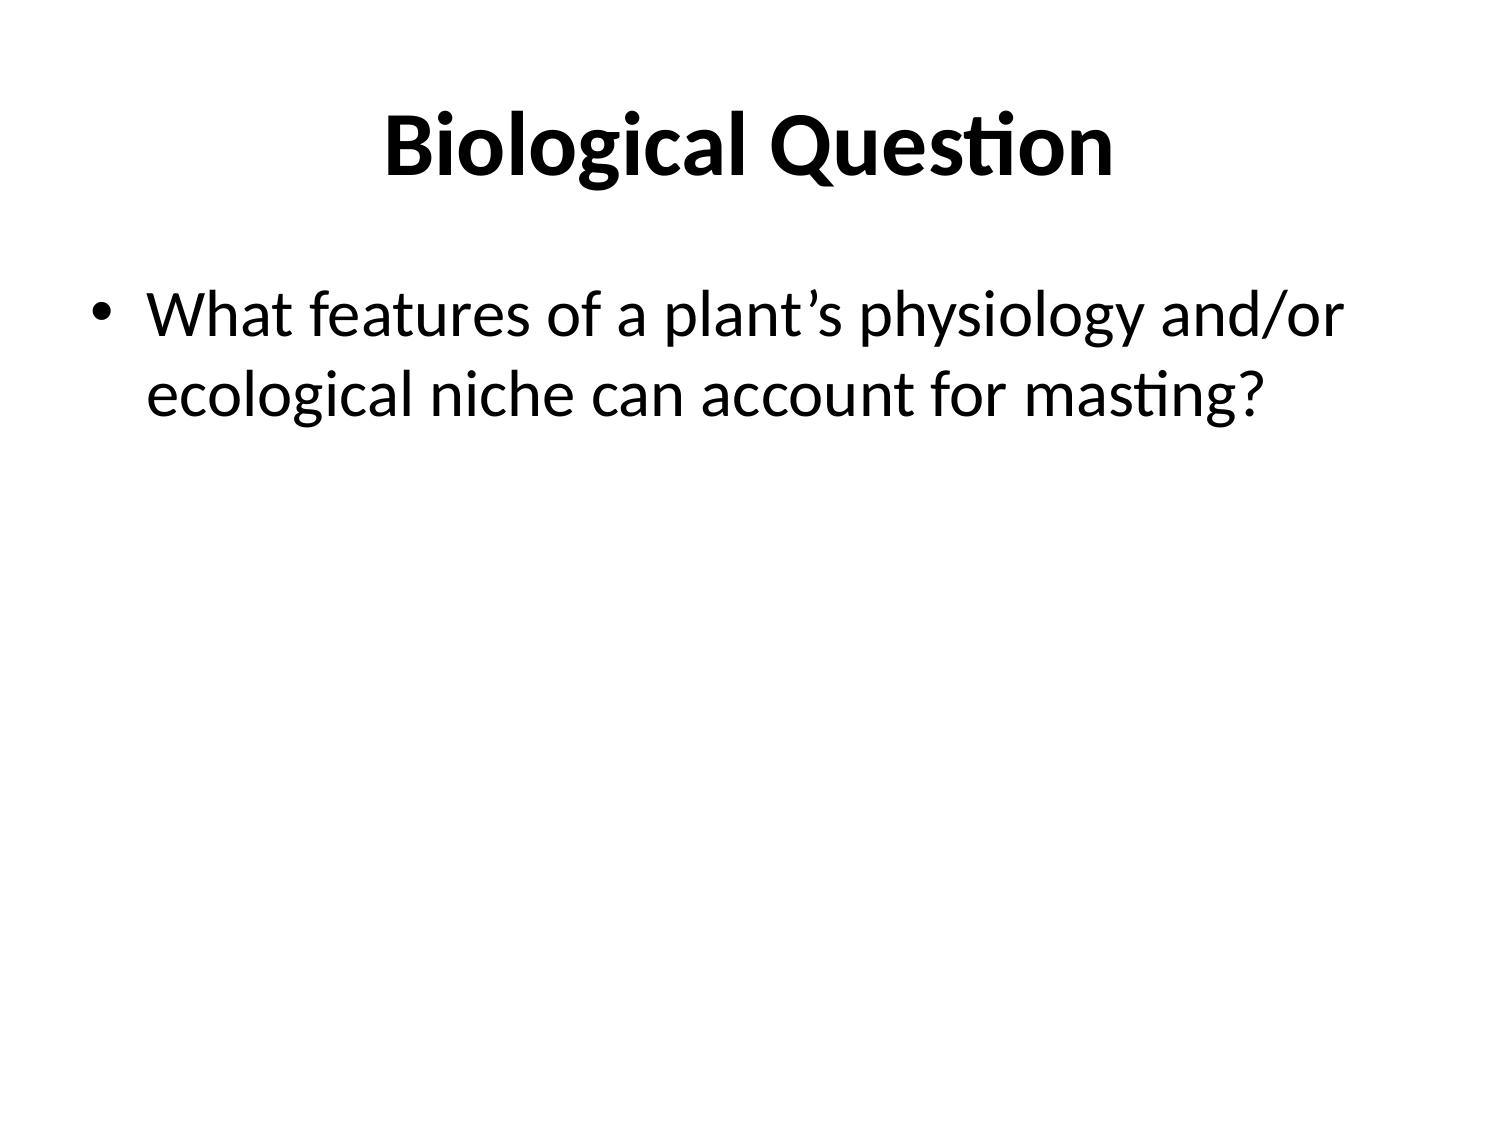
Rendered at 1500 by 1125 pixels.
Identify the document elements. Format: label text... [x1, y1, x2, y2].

list What features of a plant’s physiology and/or ecological niche can account for masting? [75, 262, 1425, 938]
title Biological Question [75, 45, 1425, 233]
